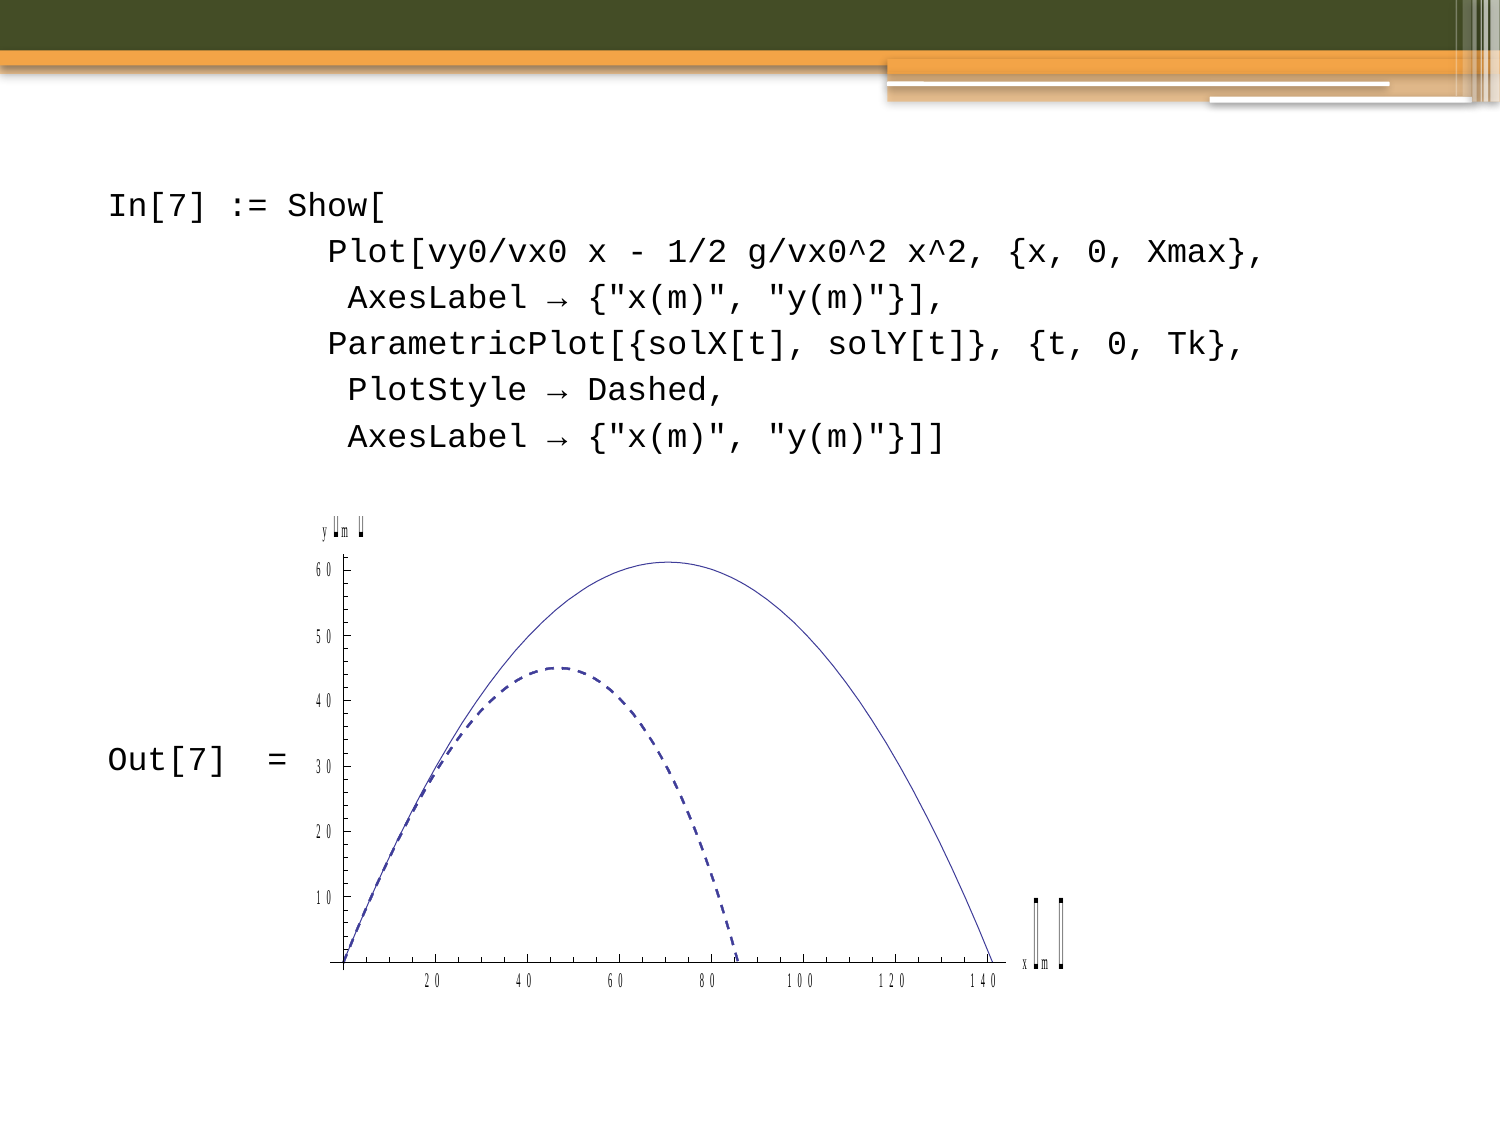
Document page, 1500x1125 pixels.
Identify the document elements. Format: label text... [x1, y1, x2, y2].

list In[7] := Show[ Plot[vy0/vx0 x - 1/2 g/vx0^2 x^2, {x, 0, Xmax}, AxesLabel → {"x(m)", "y(m)"}], ParametricPlot[{solX[t], solY[t]}, {t, 0, Tk}, PlotStyle → Dashed, AxesLabel → {"x(m)", "y(m)"}]] Out[7] = [75, 175, 1425, 1079]
picture [316, 516, 1067, 997]
